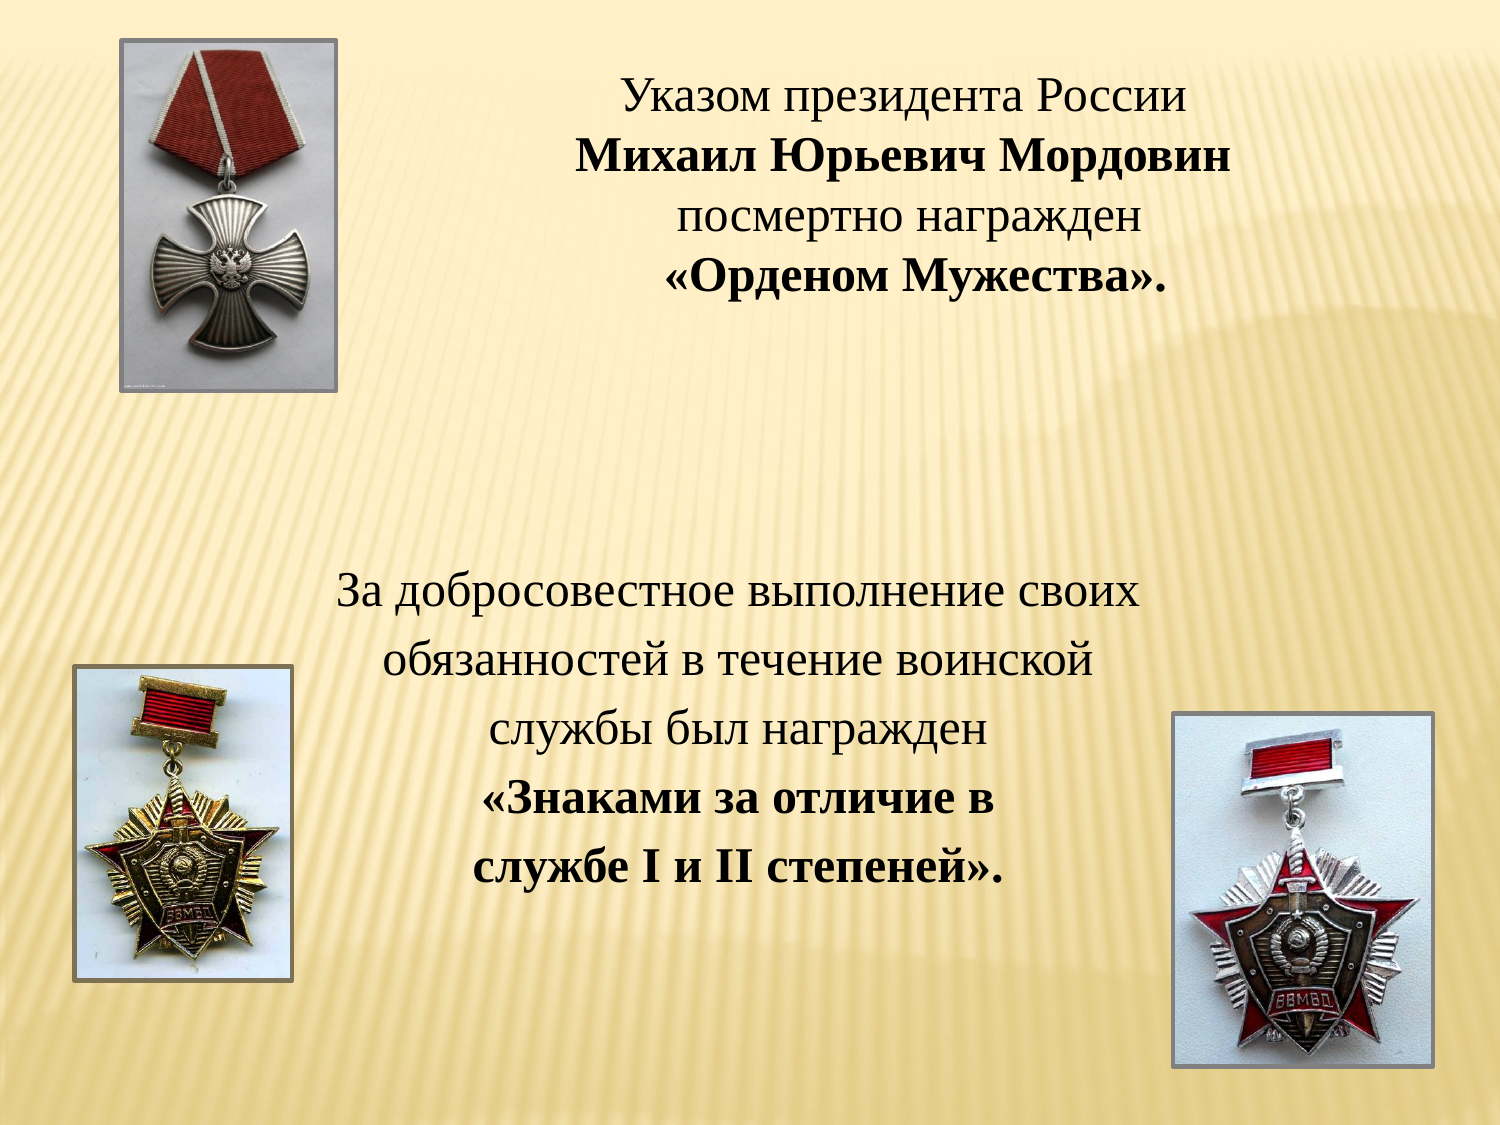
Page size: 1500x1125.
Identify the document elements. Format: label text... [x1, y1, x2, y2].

picture [123, 42, 335, 389]
text_box Указом президента России Михаил Юрьевич Мордовин посмертно награжден «Орденом Мужества». [360, 0, 1459, 619]
picture [1174, 715, 1431, 1065]
text_box За добросовестное выполнение своих обязанностей в течение воинской службы был награжден «Знаками за отличие в службе I и II степеней». [301, 479, 1176, 900]
picture [76, 668, 290, 979]
